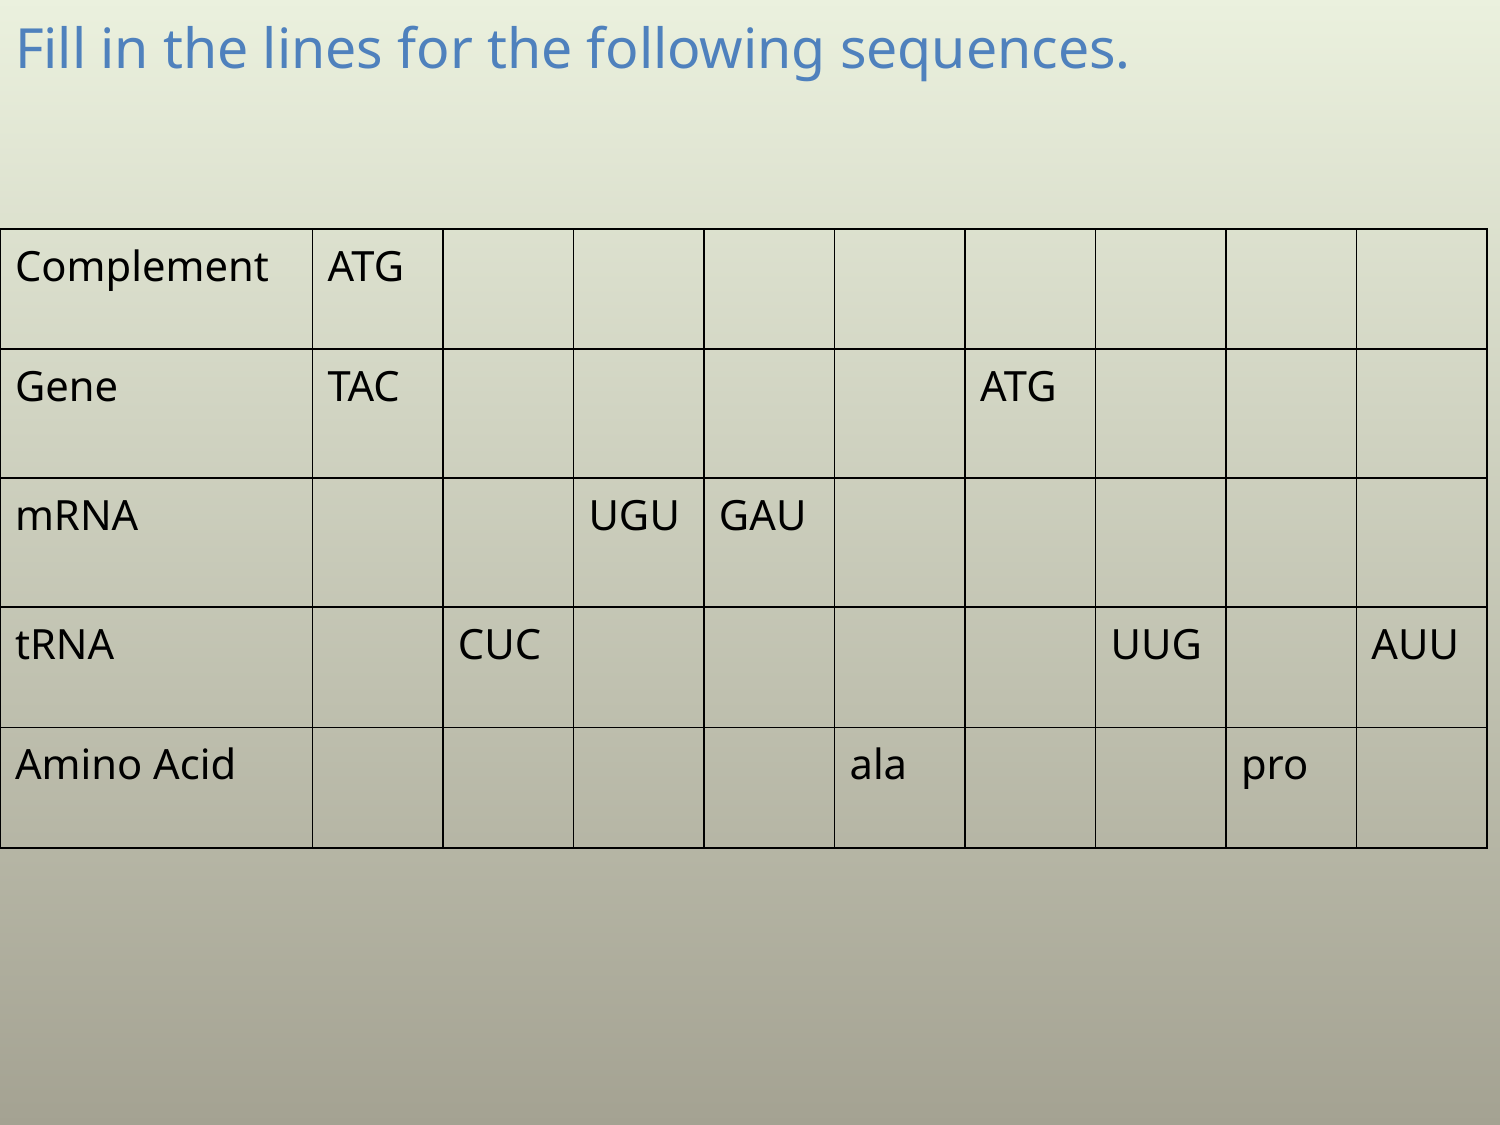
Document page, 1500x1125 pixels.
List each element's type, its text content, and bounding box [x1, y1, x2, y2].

table_header [444, 230, 573, 348]
table_header Complement [1, 230, 312, 348]
table_cell [1357, 728, 1486, 847]
table_cell [1096, 350, 1225, 477]
table_header [1227, 230, 1356, 348]
table_cell [313, 728, 442, 847]
table_cell mRNA [1, 479, 312, 606]
table_cell [1096, 479, 1225, 606]
table_cell [313, 479, 442, 606]
table_cell [1227, 479, 1356, 606]
table_cell [444, 350, 573, 477]
table_header [966, 230, 1095, 348]
table_cell tRNA [1, 608, 312, 727]
table_cell Amino Acid [1, 728, 312, 847]
table_cell pro [1227, 728, 1356, 847]
table_cell [1096, 728, 1225, 847]
table_header [705, 230, 834, 348]
table_cell UGU [574, 479, 703, 606]
table_cell [835, 608, 964, 727]
table_cell ATG [966, 350, 1095, 477]
table_cell [574, 608, 703, 727]
table_cell [966, 728, 1095, 847]
table_cell [444, 479, 573, 606]
table_header [1357, 230, 1486, 348]
table_cell [1357, 350, 1486, 477]
table_cell [1357, 479, 1486, 606]
table_cell AUU [1357, 608, 1486, 727]
table_cell [705, 728, 834, 847]
table_cell ala [835, 728, 964, 847]
table_cell [1227, 350, 1356, 477]
table_header [574, 230, 703, 348]
table_cell [444, 728, 573, 847]
table_header [1096, 230, 1225, 348]
table_cell [835, 350, 964, 477]
table_cell [1227, 608, 1356, 727]
table_cell [966, 608, 1095, 727]
table_cell [705, 350, 834, 477]
table_cell [574, 350, 703, 477]
table_cell TAC [313, 350, 442, 477]
table_cell Gene [1, 350, 312, 477]
table_cell [966, 479, 1095, 606]
table_cell UUG [1096, 608, 1225, 727]
table_cell [574, 728, 703, 847]
table_header [835, 230, 964, 348]
table_cell CUC [444, 608, 573, 727]
table_cell [705, 608, 834, 727]
table_header ATG [313, 230, 442, 348]
table_cell [835, 479, 964, 606]
table_cell [313, 608, 442, 727]
table_cell GAU [705, 479, 834, 606]
title Fill in the lines for the following sequences. [0, 5, 1488, 88]
